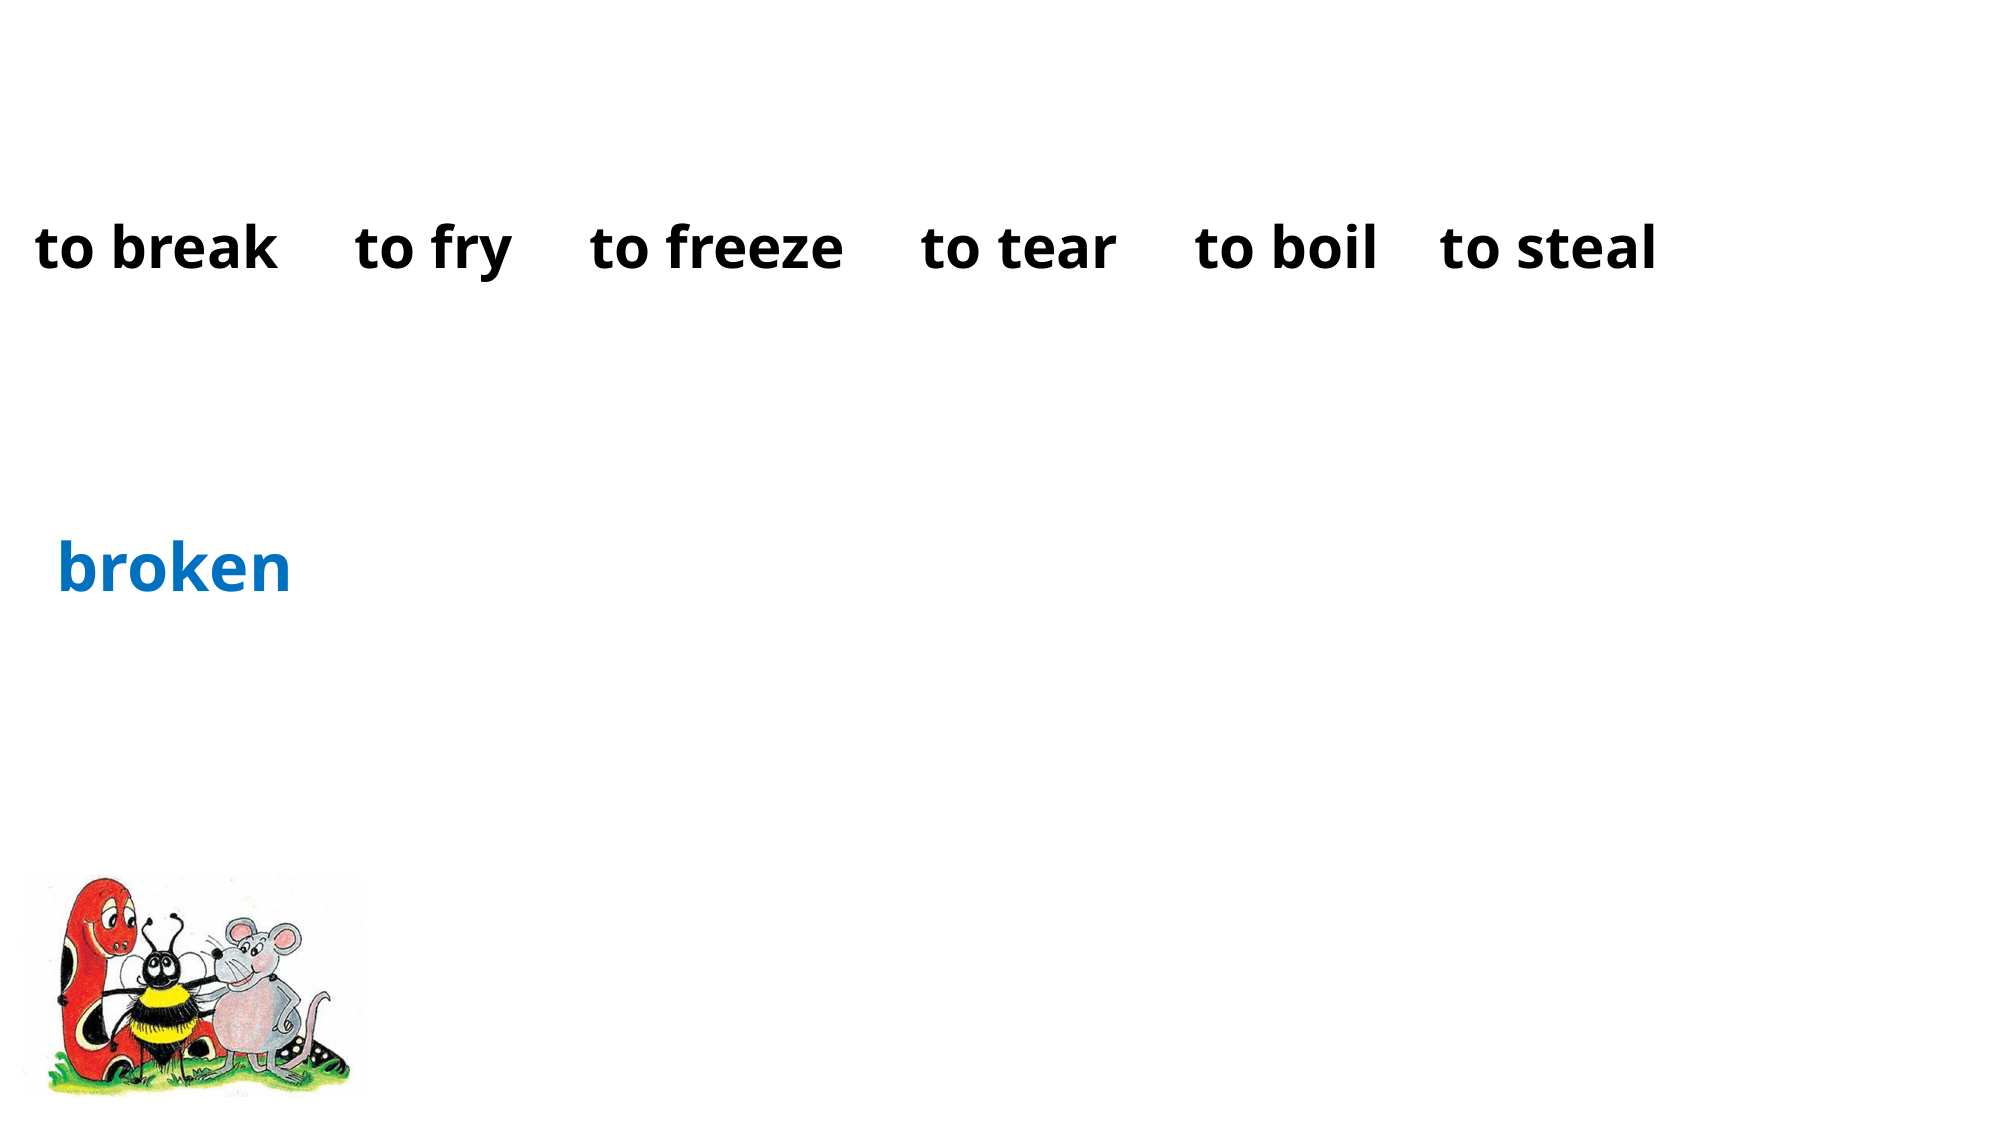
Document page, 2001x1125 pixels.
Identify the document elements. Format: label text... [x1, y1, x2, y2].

picture [21, 875, 364, 1097]
text_box broken [21, 509, 2000, 615]
text_box to break to fry to freeze to tear to boil to steal [0, 185, 2000, 291]
